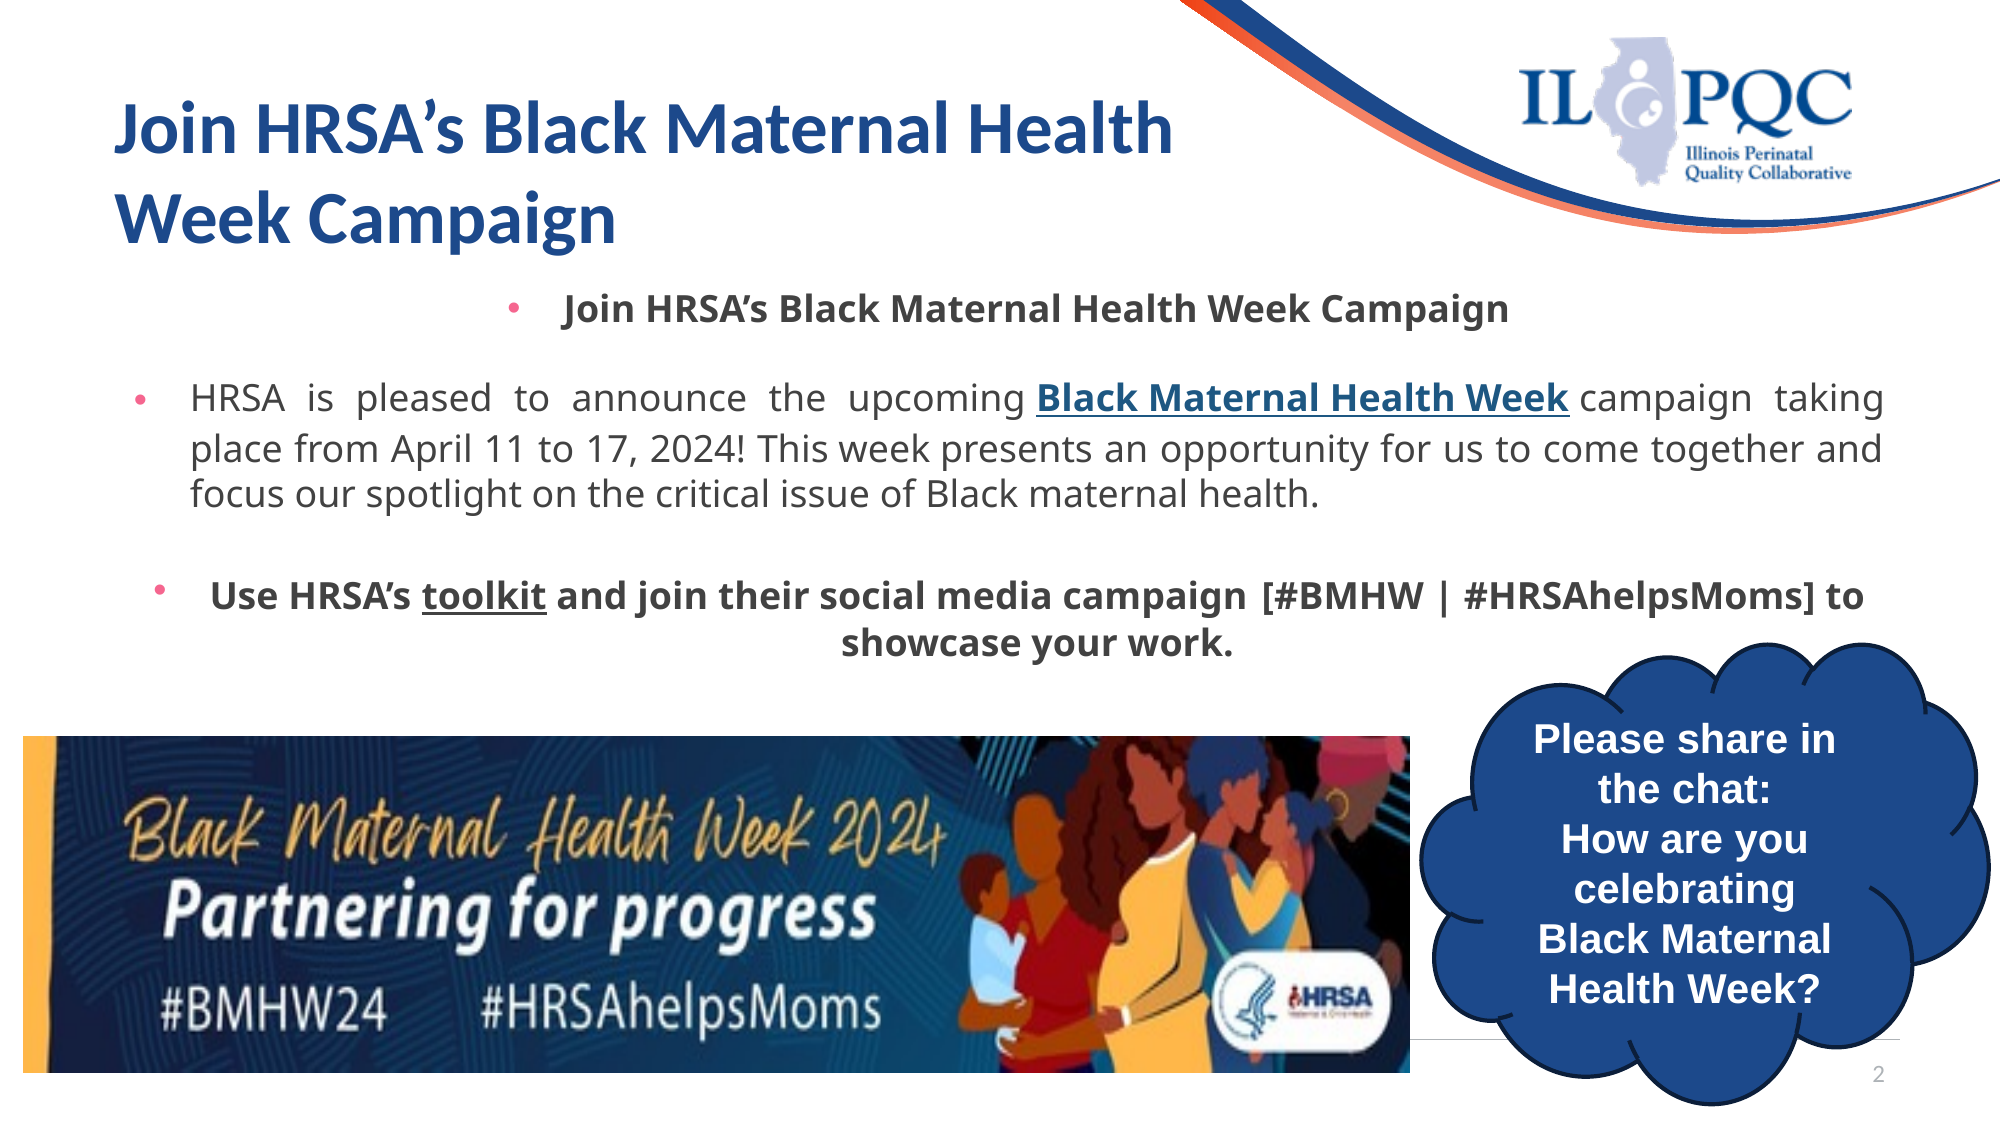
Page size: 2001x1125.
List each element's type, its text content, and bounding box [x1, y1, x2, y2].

list Join HRSA’s Black Maternal Health Week Campaign HRSA is pleased to announce the upcoming Black Maternal Health Week campaign taking place from April 11 to 17, 2024! This week presents an opportunity for us to come together and focus our spotlight on the critical issue of Black maternal health. Use HRSA’s toolkit and join their social media campaign [#BMHW | #HRSAhelpsMoms] to showcase your work. [99, 277, 1900, 992]
title Join HRSA’s Black Maternal Health Week Campaign [99, 59, 1237, 277]
slide_number 2 [1731, 1042, 1900, 1103]
picture [23, 736, 1410, 1073]
text_box Please share in the chat: How are you celebrating Black Maternal Health Week? [1421, 644, 1989, 1105]
picture [1519, 37, 1852, 187]
slide_number 2 [1449, 1042, 1692, 1103]
